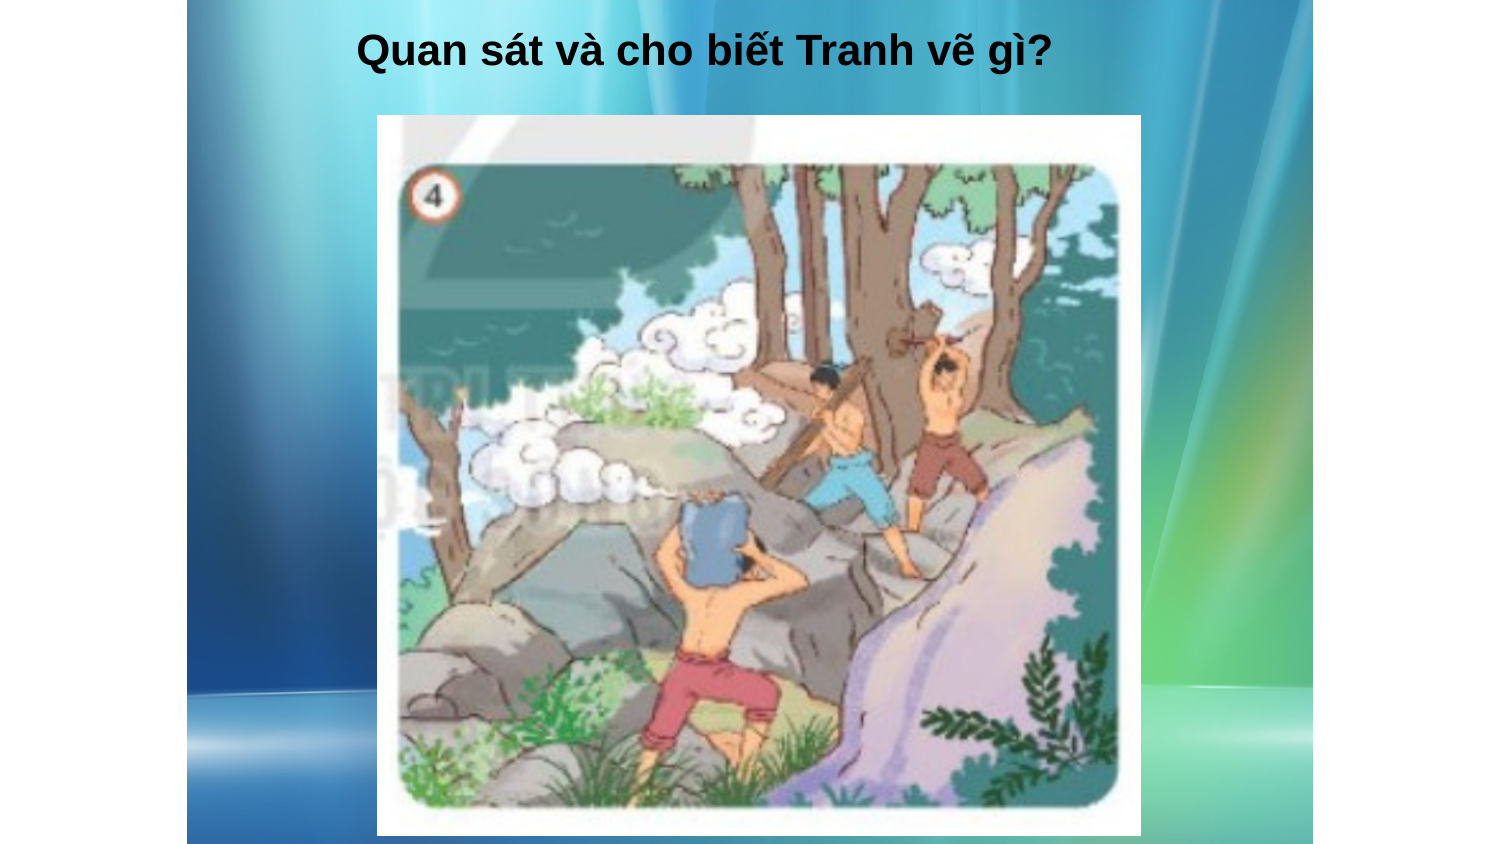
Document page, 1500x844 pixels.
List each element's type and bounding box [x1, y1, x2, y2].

picture [187, 0, 1313, 844]
